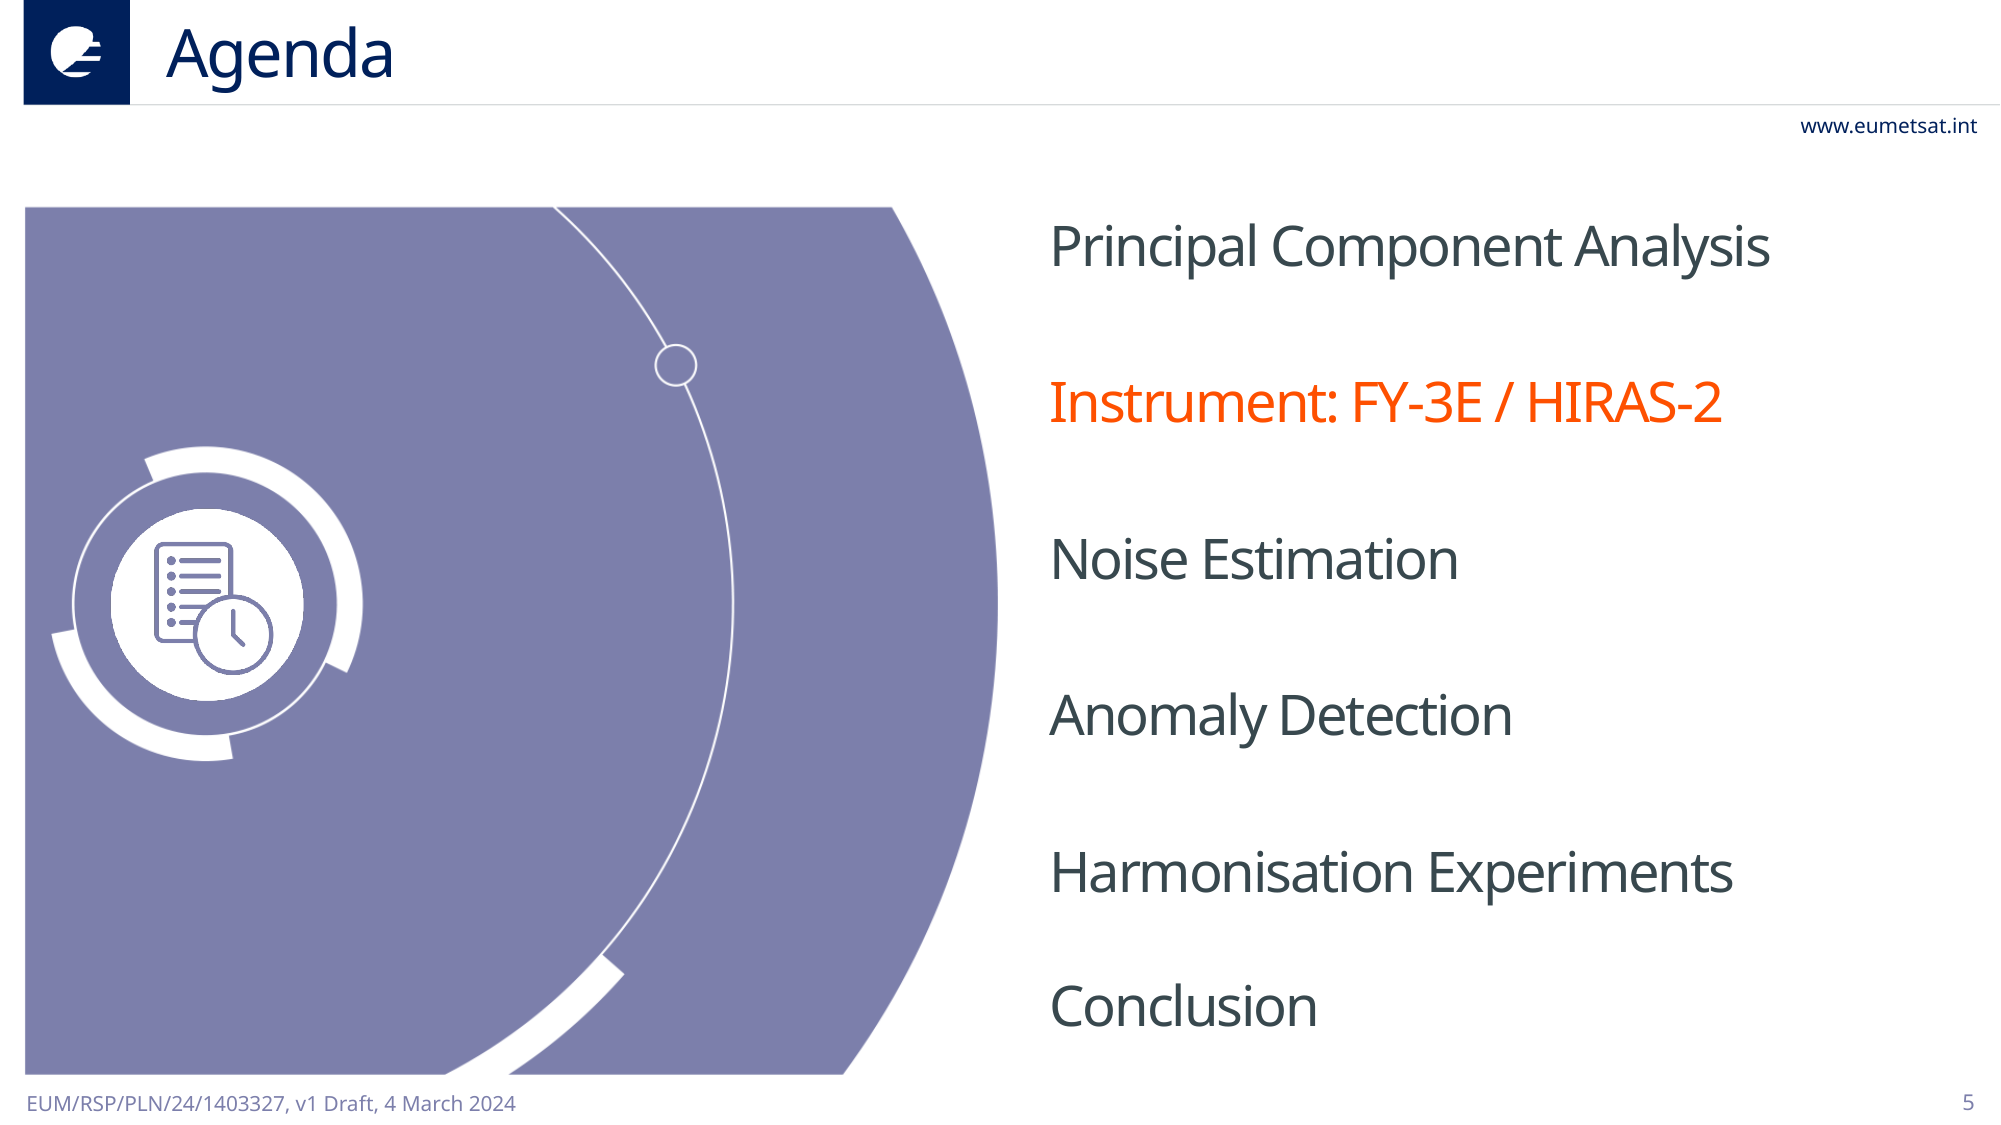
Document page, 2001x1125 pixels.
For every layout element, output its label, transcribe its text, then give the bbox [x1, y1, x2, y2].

title Agenda [129, 0, 1977, 104]
picture [34, 13, 114, 93]
picture [0, 143, 2000, 1090]
list Principal Component Analysis Instrument: FY-3E / HIRAS-2 Noise Estimation Anomaly Detection Harmonisation Experiments Conclusion [1034, 202, 1932, 1051]
